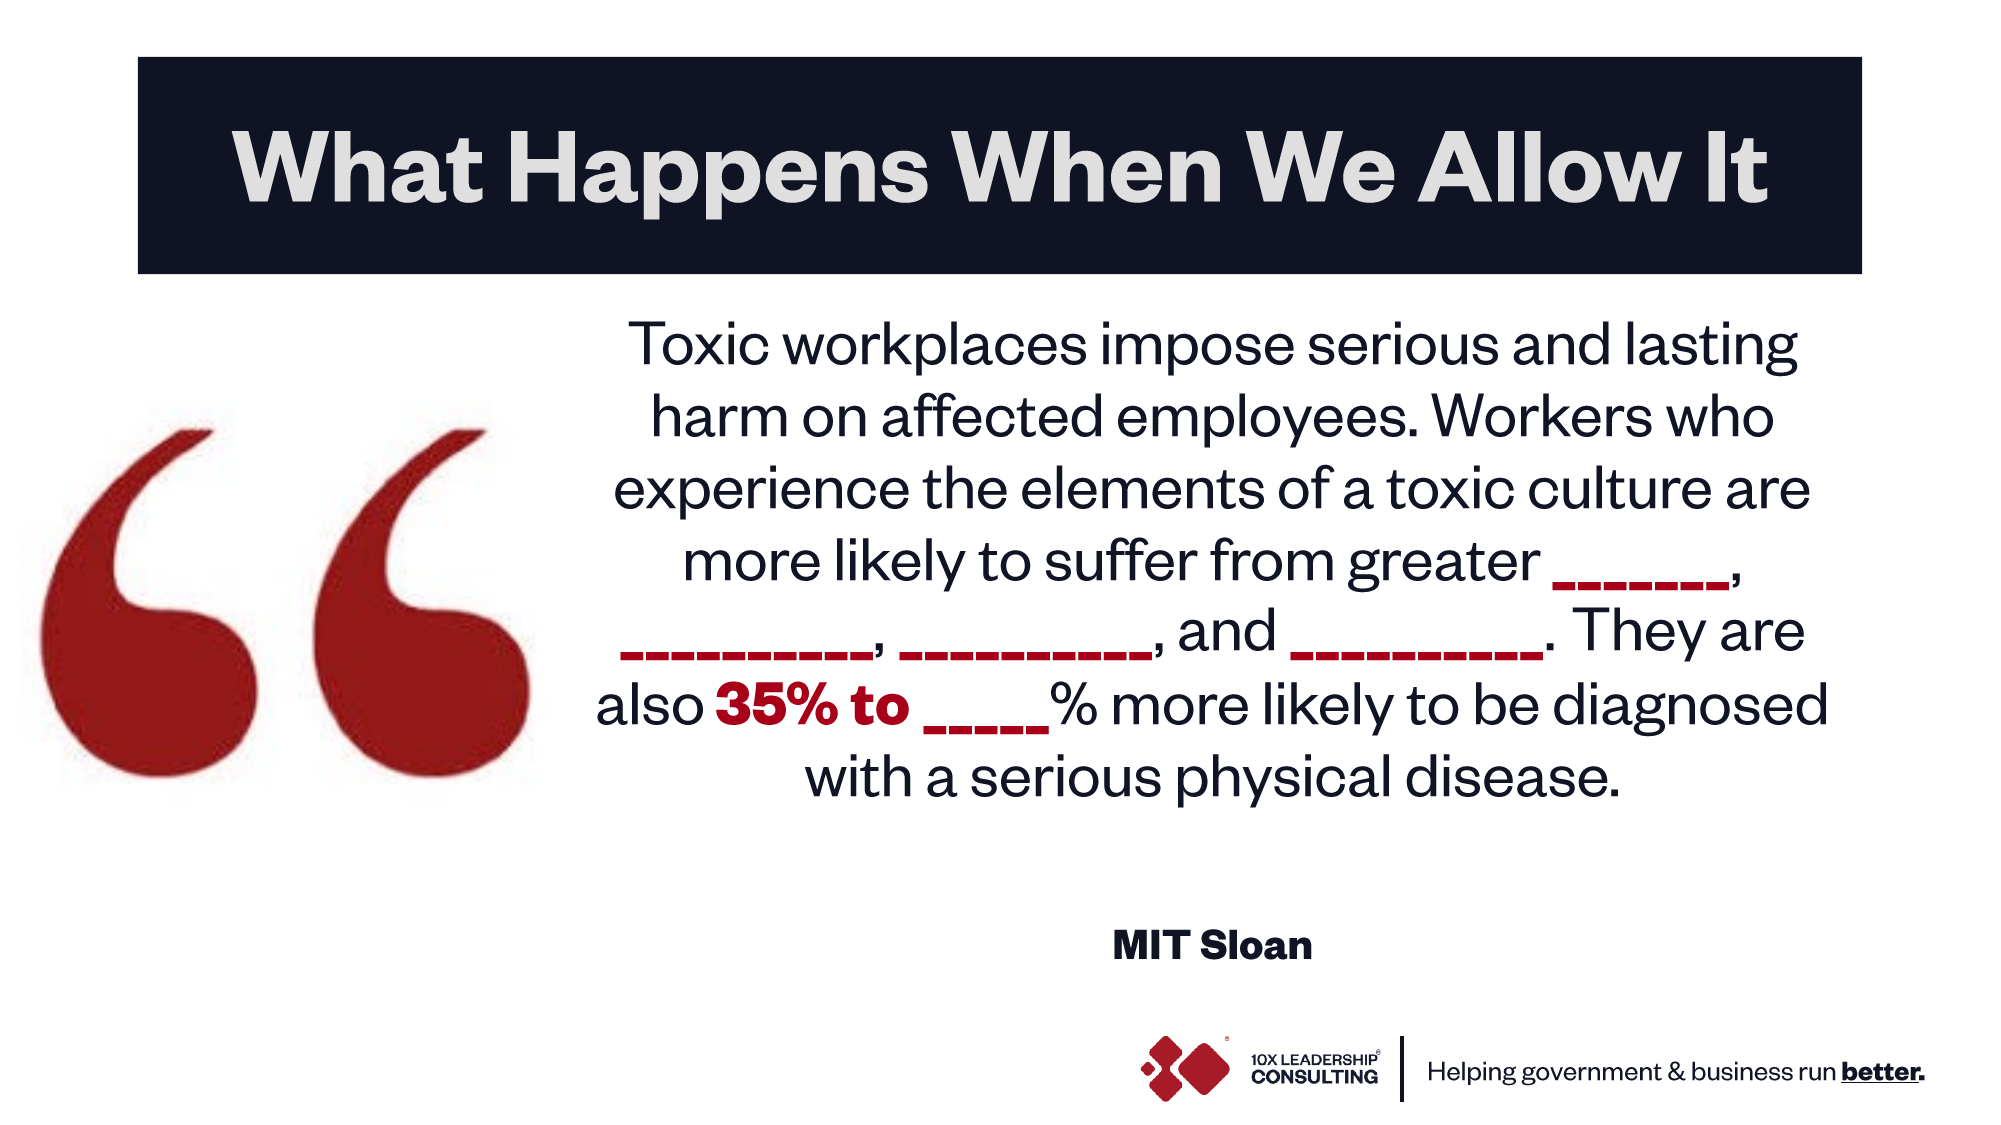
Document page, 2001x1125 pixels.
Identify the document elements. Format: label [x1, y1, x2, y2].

text_box [627, 299, 1836, 379]
text_box [1544, 586, 1568, 660]
text_box [613, 444, 1849, 523]
text_box [1153, 586, 1289, 660]
text_box [1289, 586, 1544, 660]
text_box [231, 94, 1822, 226]
text_box [715, 660, 1049, 739]
text_box [1110, 660, 1867, 739]
text_box [873, 586, 898, 660]
picture [1427, 1052, 1933, 1087]
text_box [650, 371, 1814, 444]
text_box [682, 516, 1551, 586]
text_box [898, 586, 1153, 660]
text_box [21, 399, 549, 806]
text_box [1571, 586, 1845, 660]
text_box [1112, 914, 1335, 969]
text_box [619, 586, 873, 660]
text_box [1730, 516, 1767, 586]
text_box [804, 732, 1646, 811]
text_box [1551, 516, 1730, 595]
picture [1140, 1036, 1381, 1102]
text_box [595, 660, 715, 739]
text_box [137, 56, 1863, 275]
text_box [1049, 660, 1110, 732]
